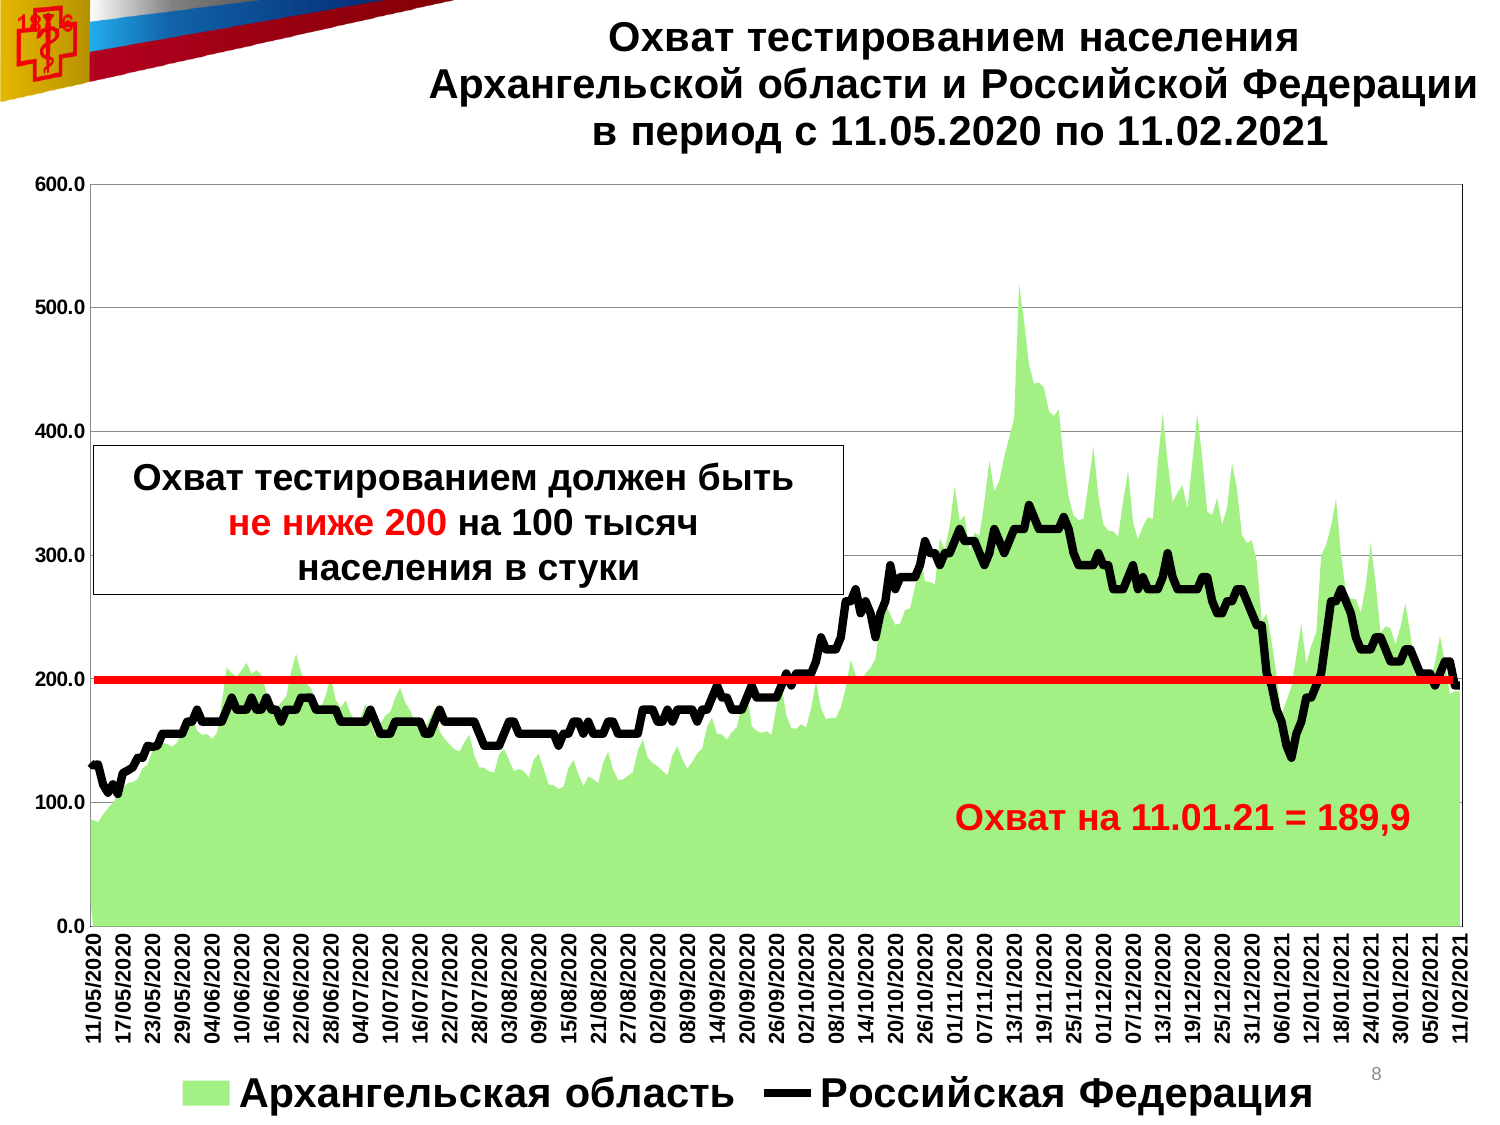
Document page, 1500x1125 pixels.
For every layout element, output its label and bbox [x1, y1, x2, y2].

chart [0, 0, 1500, 1125]
